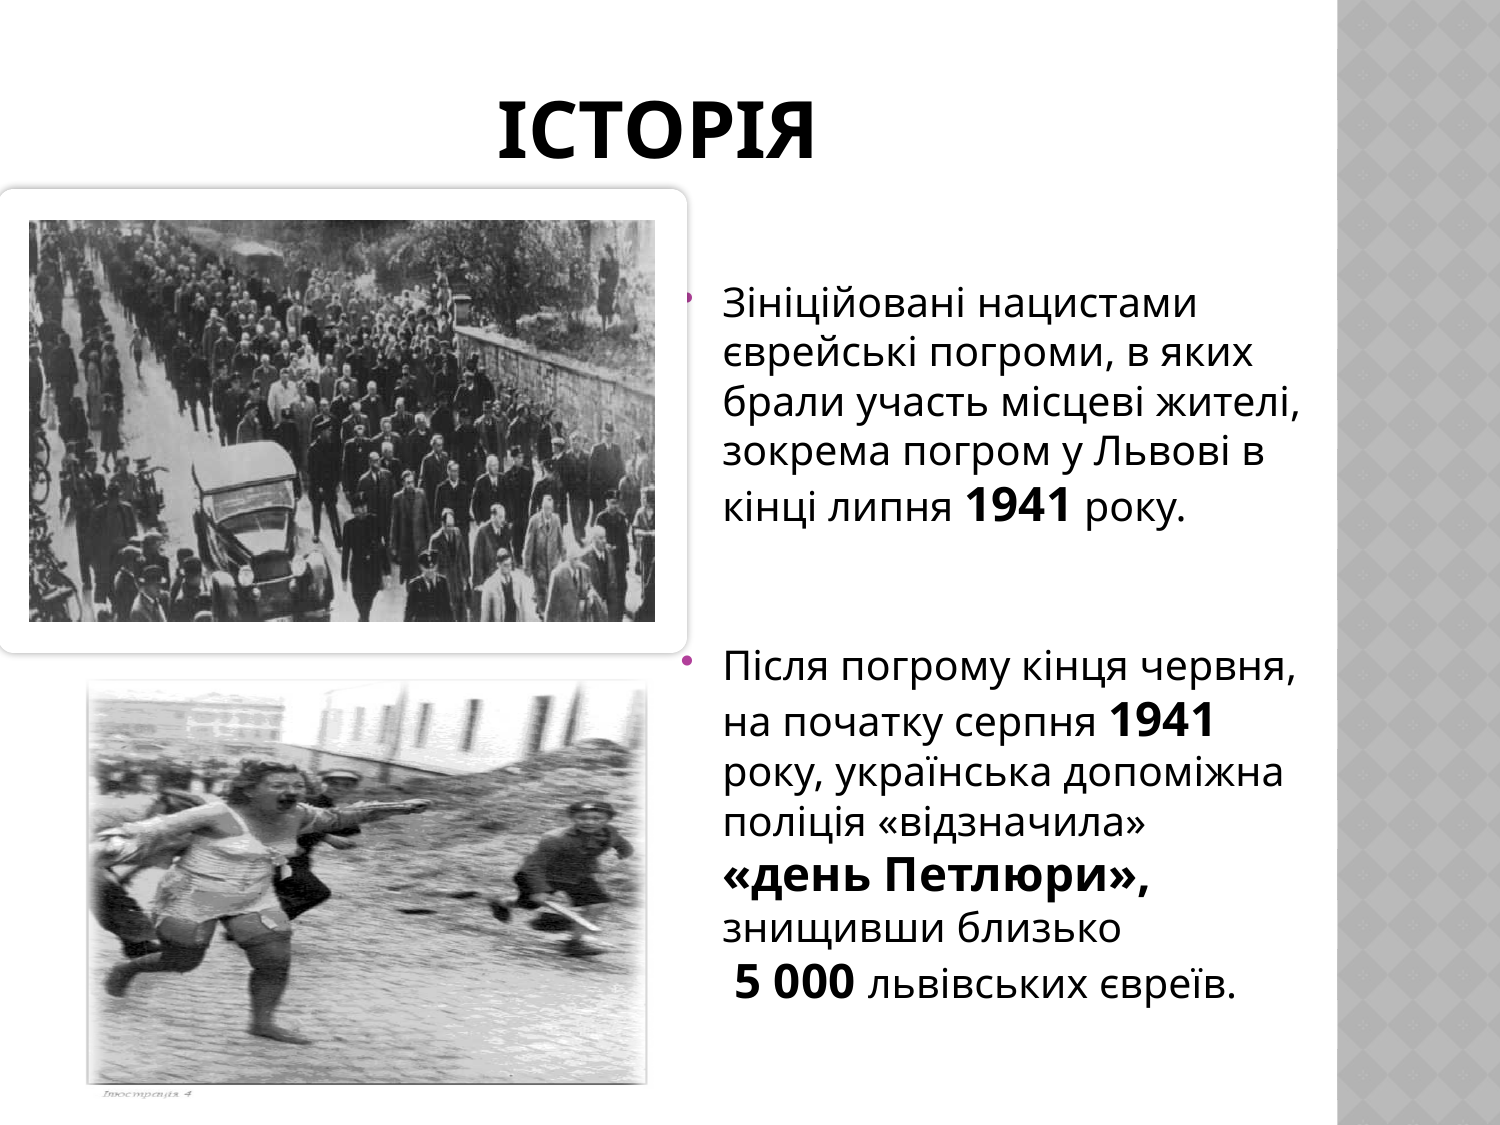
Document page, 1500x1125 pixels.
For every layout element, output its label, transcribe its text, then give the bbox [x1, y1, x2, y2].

picture [76, 673, 656, 1112]
list Зініційовані нацистами єврейські погроми, в яких брали участь місцеві жителі, зокрема погром у Львові в кінці липня 1941 року. Після погрому кінця червня, на початку серпня 1941 року, українська допоміжна поліція «відзначила» «день Петлюри», знищивши близько 5 000 львівських євреїв. [667, 268, 1317, 1120]
title Історія [64, 78, 1253, 175]
picture [29, 219, 656, 622]
